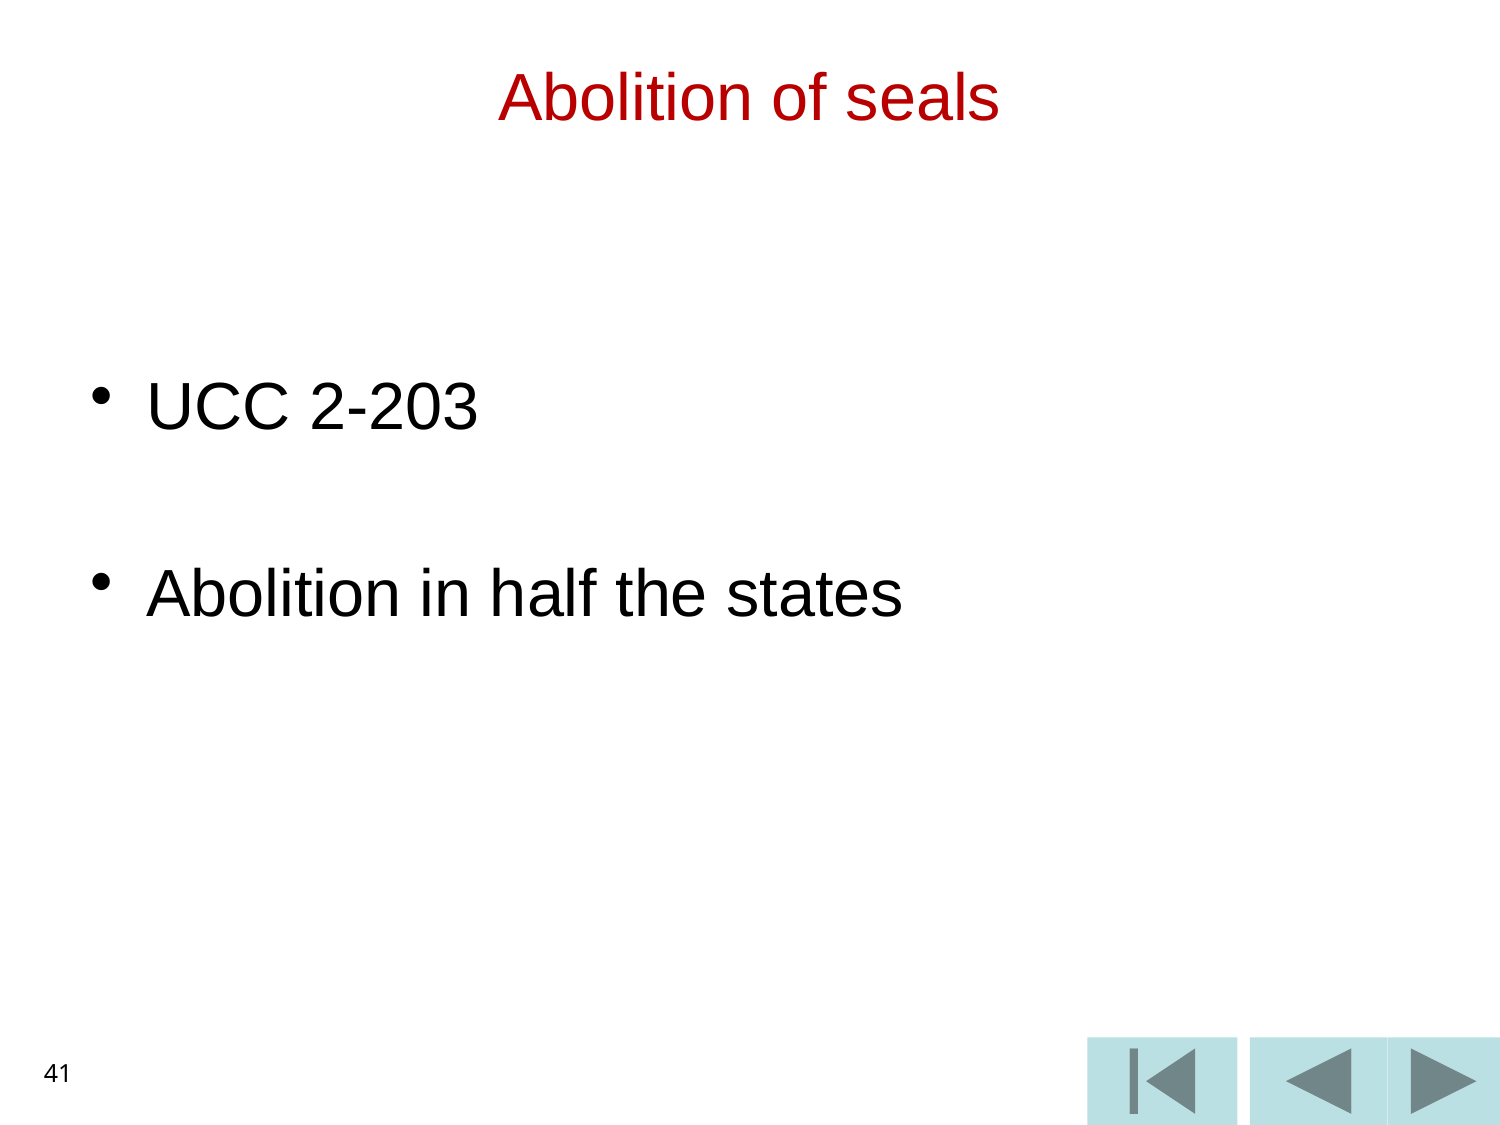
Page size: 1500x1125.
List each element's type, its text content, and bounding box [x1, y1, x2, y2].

list UCC 2-203 Abolition in half the states [75, 262, 1425, 1005]
title Abolition of seals [0, 0, 1500, 188]
slide_number 41 [0, 1049, 88, 1125]
